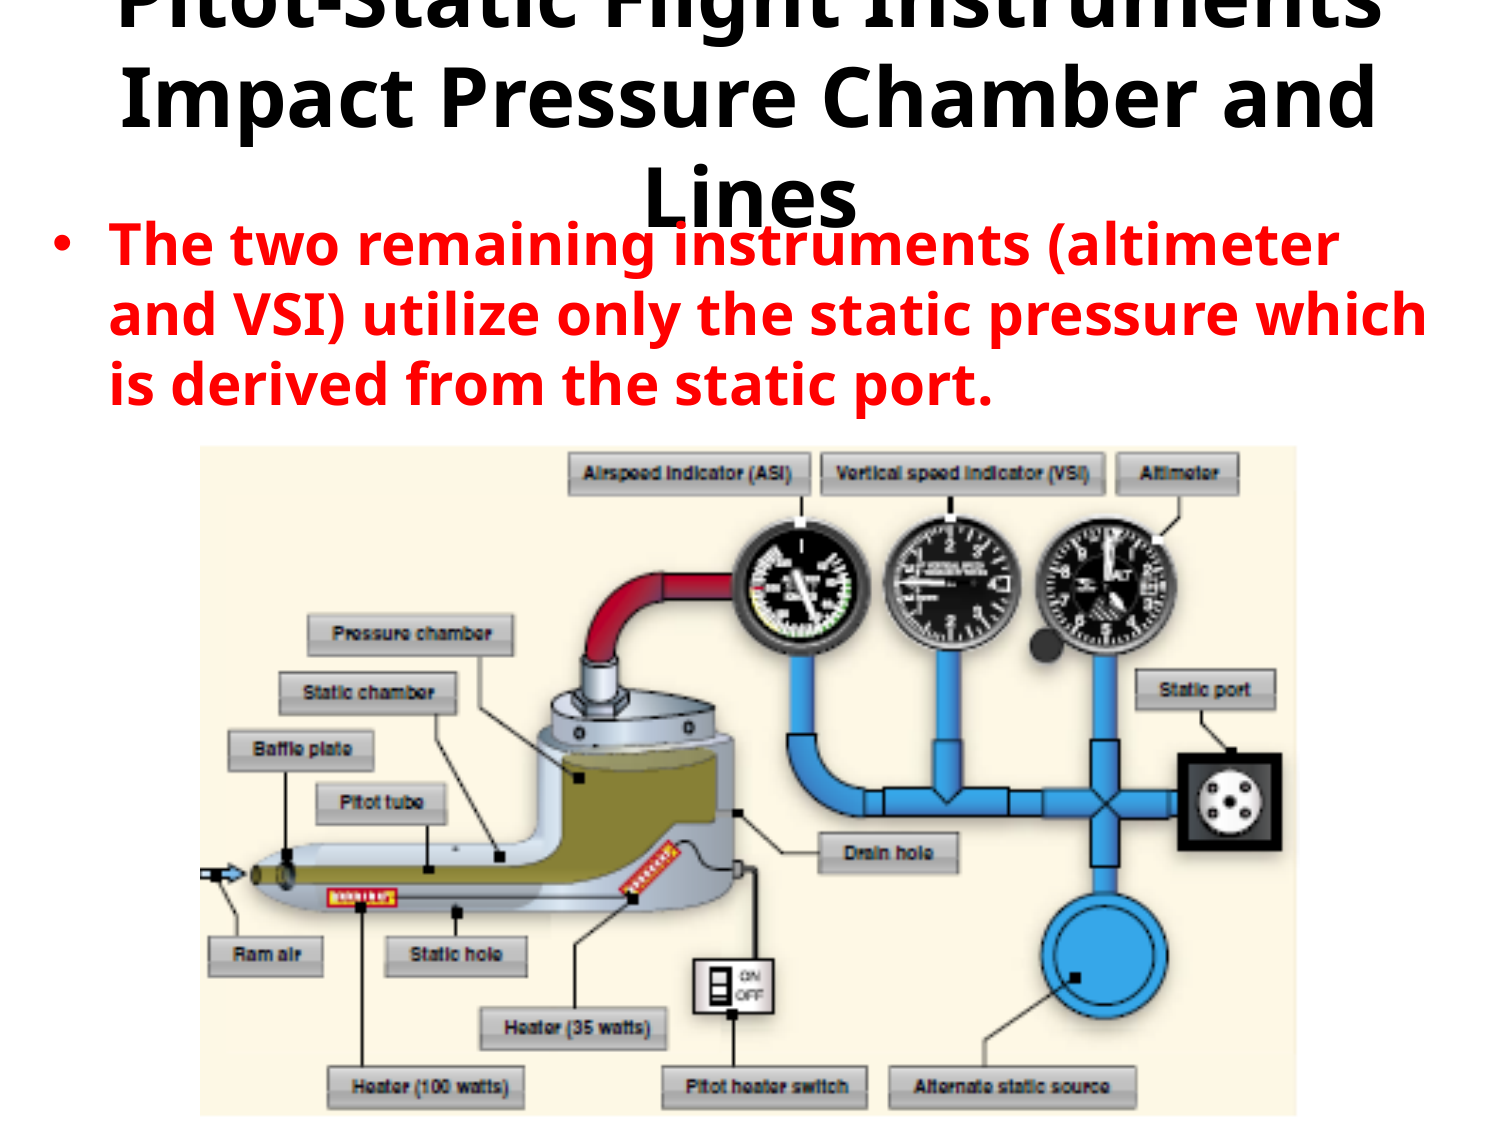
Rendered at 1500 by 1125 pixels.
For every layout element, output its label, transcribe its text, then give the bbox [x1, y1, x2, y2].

title Pitot-Static Flight Instruments Impact Pressure Chamber and Lines [0, 0, 1500, 188]
text_box The two remaining instruments (altimeter and VSI) utilize only the static pressure which is derived from the static port. [37, 200, 1475, 425]
picture [199, 429, 1301, 1125]
